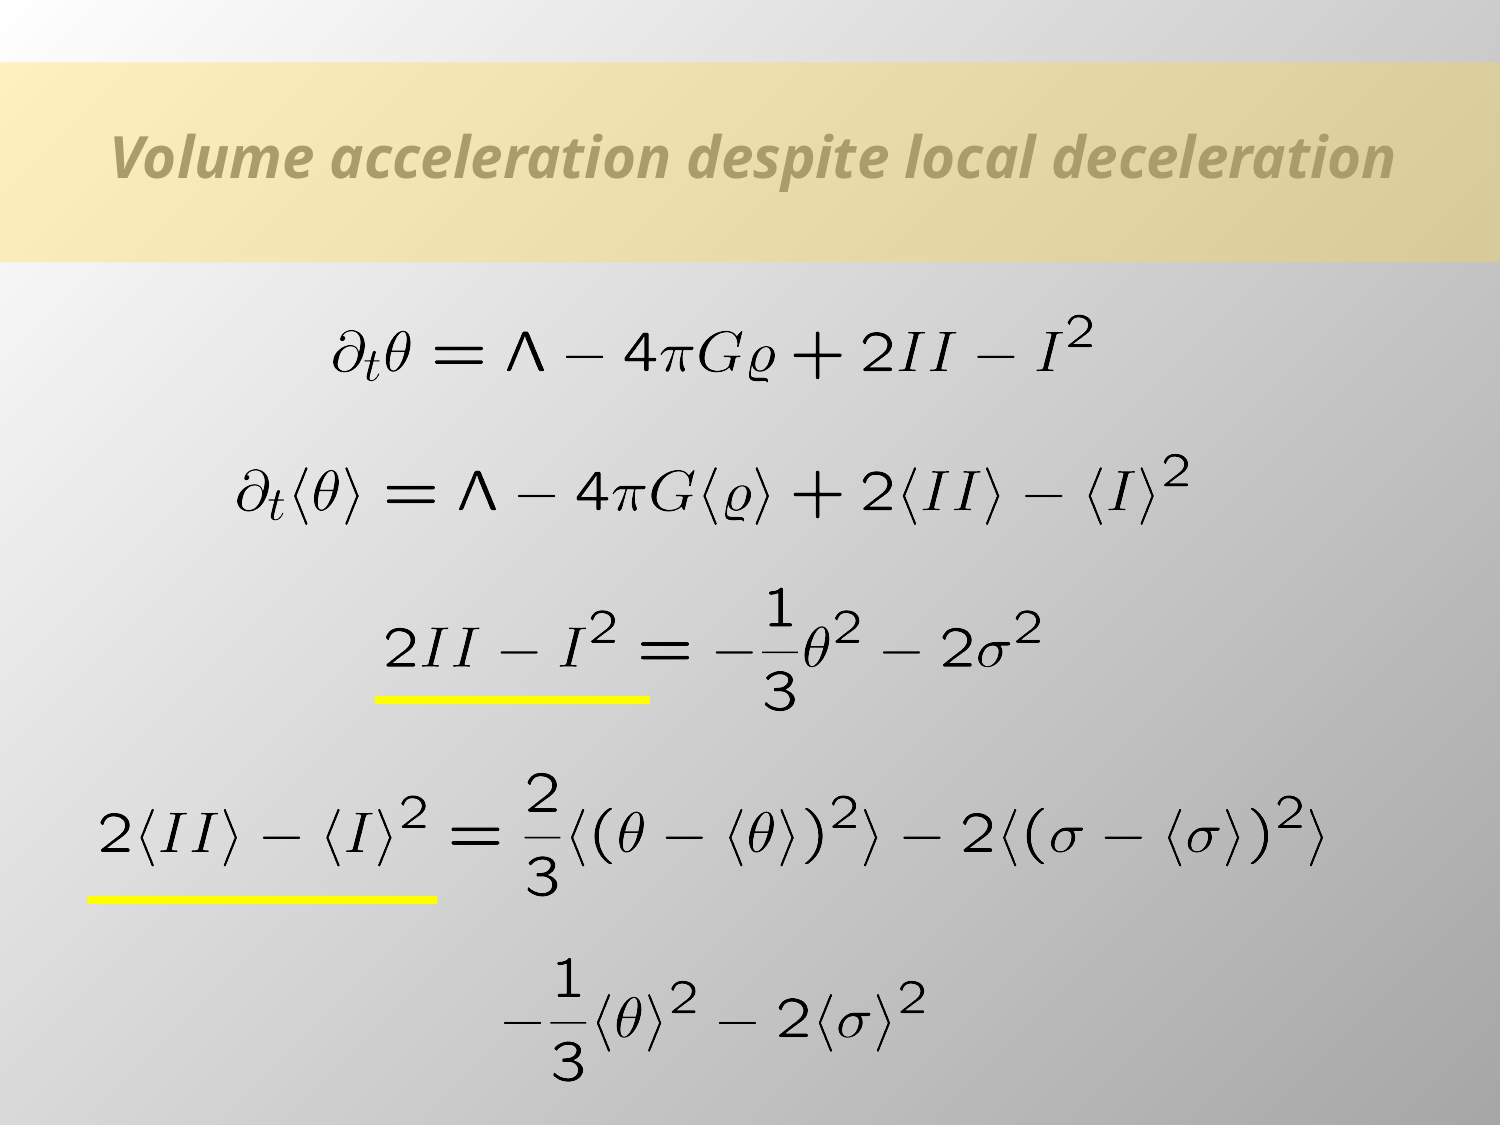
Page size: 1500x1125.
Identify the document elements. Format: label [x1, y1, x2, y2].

picture [99, 312, 1326, 1083]
text_box [0, 62, 1500, 263]
text_box [1052, 46, 1084, 173]
